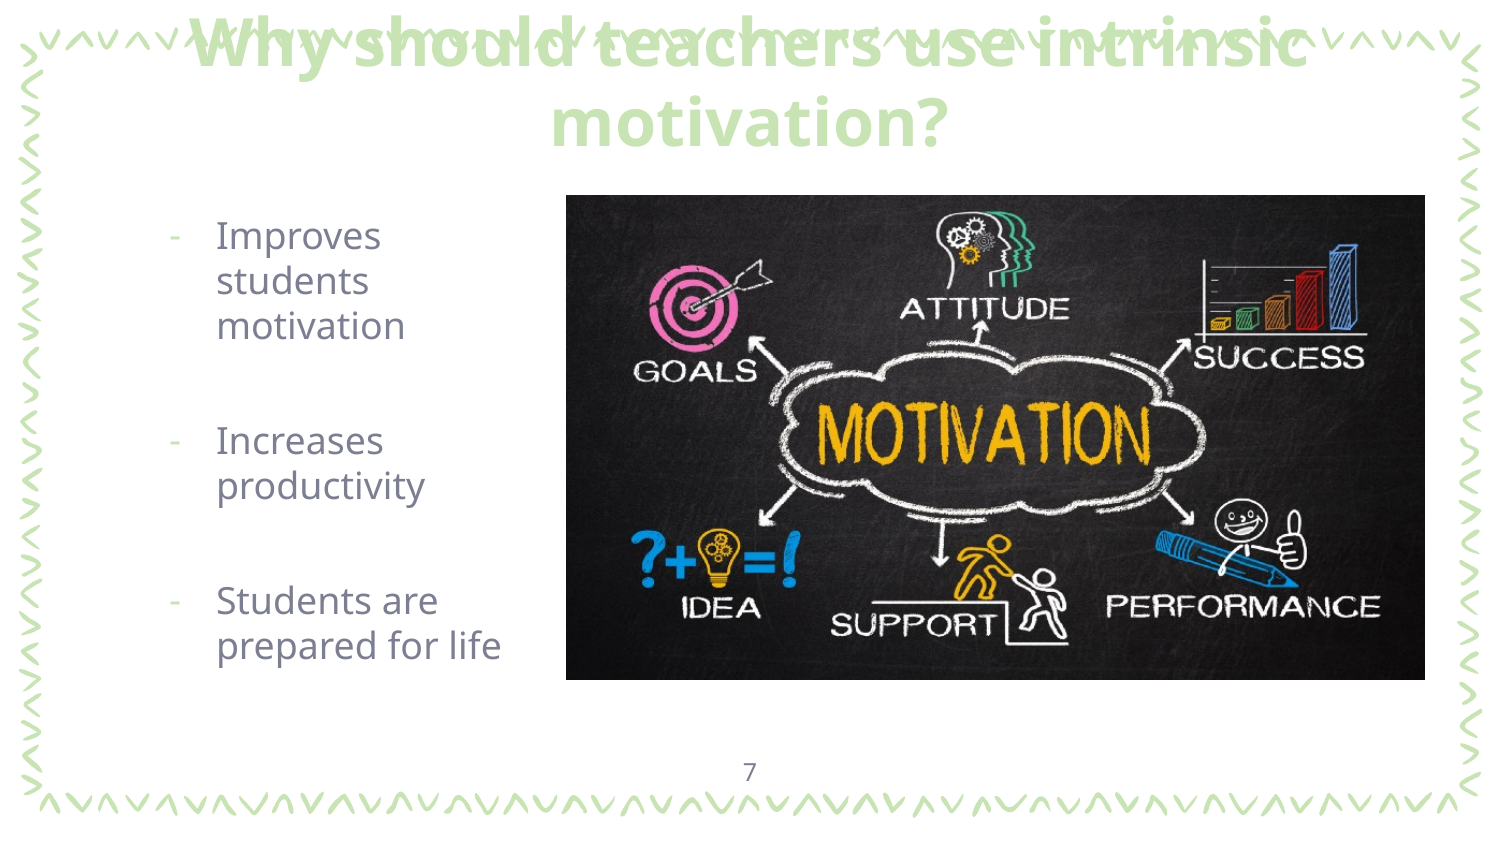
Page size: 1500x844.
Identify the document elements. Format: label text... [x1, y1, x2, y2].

list Improves students motivation Increases productivity Students are prepared for life [135, 196, 529, 338]
slide_number 7 [0, 741, 1500, 807]
picture [566, 194, 1425, 680]
title Why should teachers use intrinsic motivation? [146, 33, 1354, 175]
